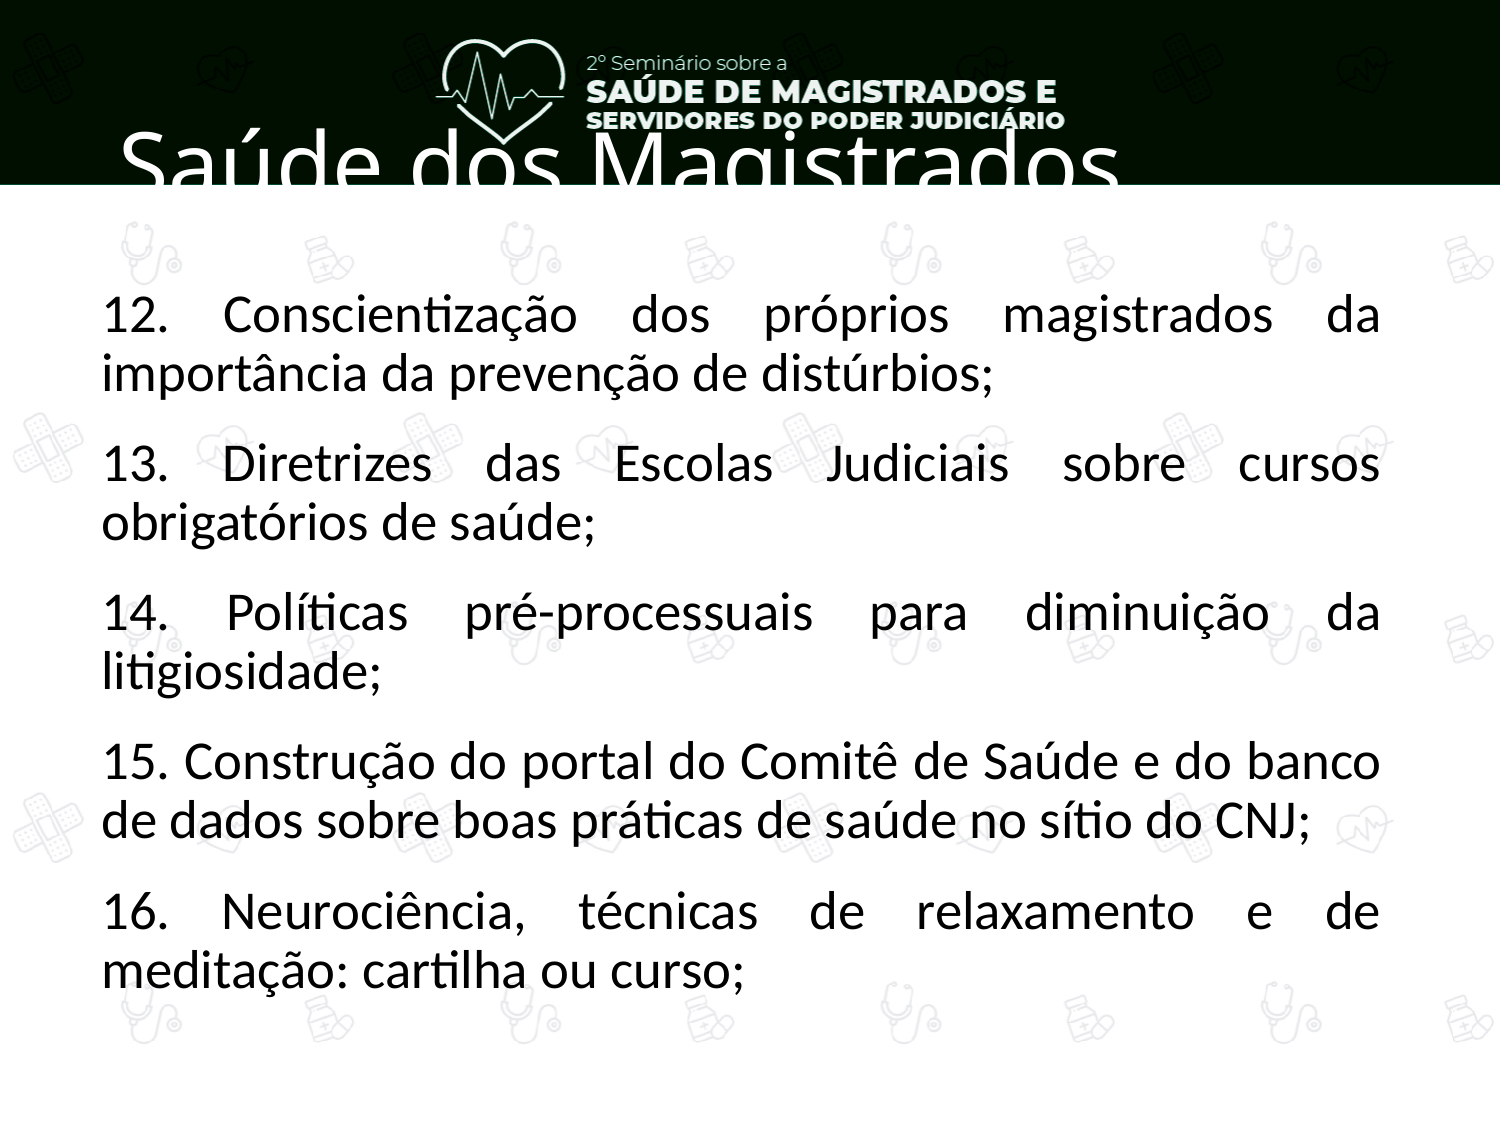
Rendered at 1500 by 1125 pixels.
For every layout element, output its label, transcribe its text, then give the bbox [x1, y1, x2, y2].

title Saúde dos Magistrados [103, 59, 1397, 277]
picture [0, 0, 1500, 1125]
list 12. Conscientização dos próprios magistrados da importância da prevenção de distúrbios; 13. Diretrizes das Escolas Judiciais sobre cursos obrigatórios de saúde; 14. Políticas pré-processuais para diminuição da litigiosidade; 15. Construção do portal do Comitê de Saúde e do banco de dados sobre boas práticas de saúde no sítio do CNJ; 16. Neurociência, técnicas de relaxamento e de meditação: cartilha ou curso; [86, 277, 1397, 1056]
